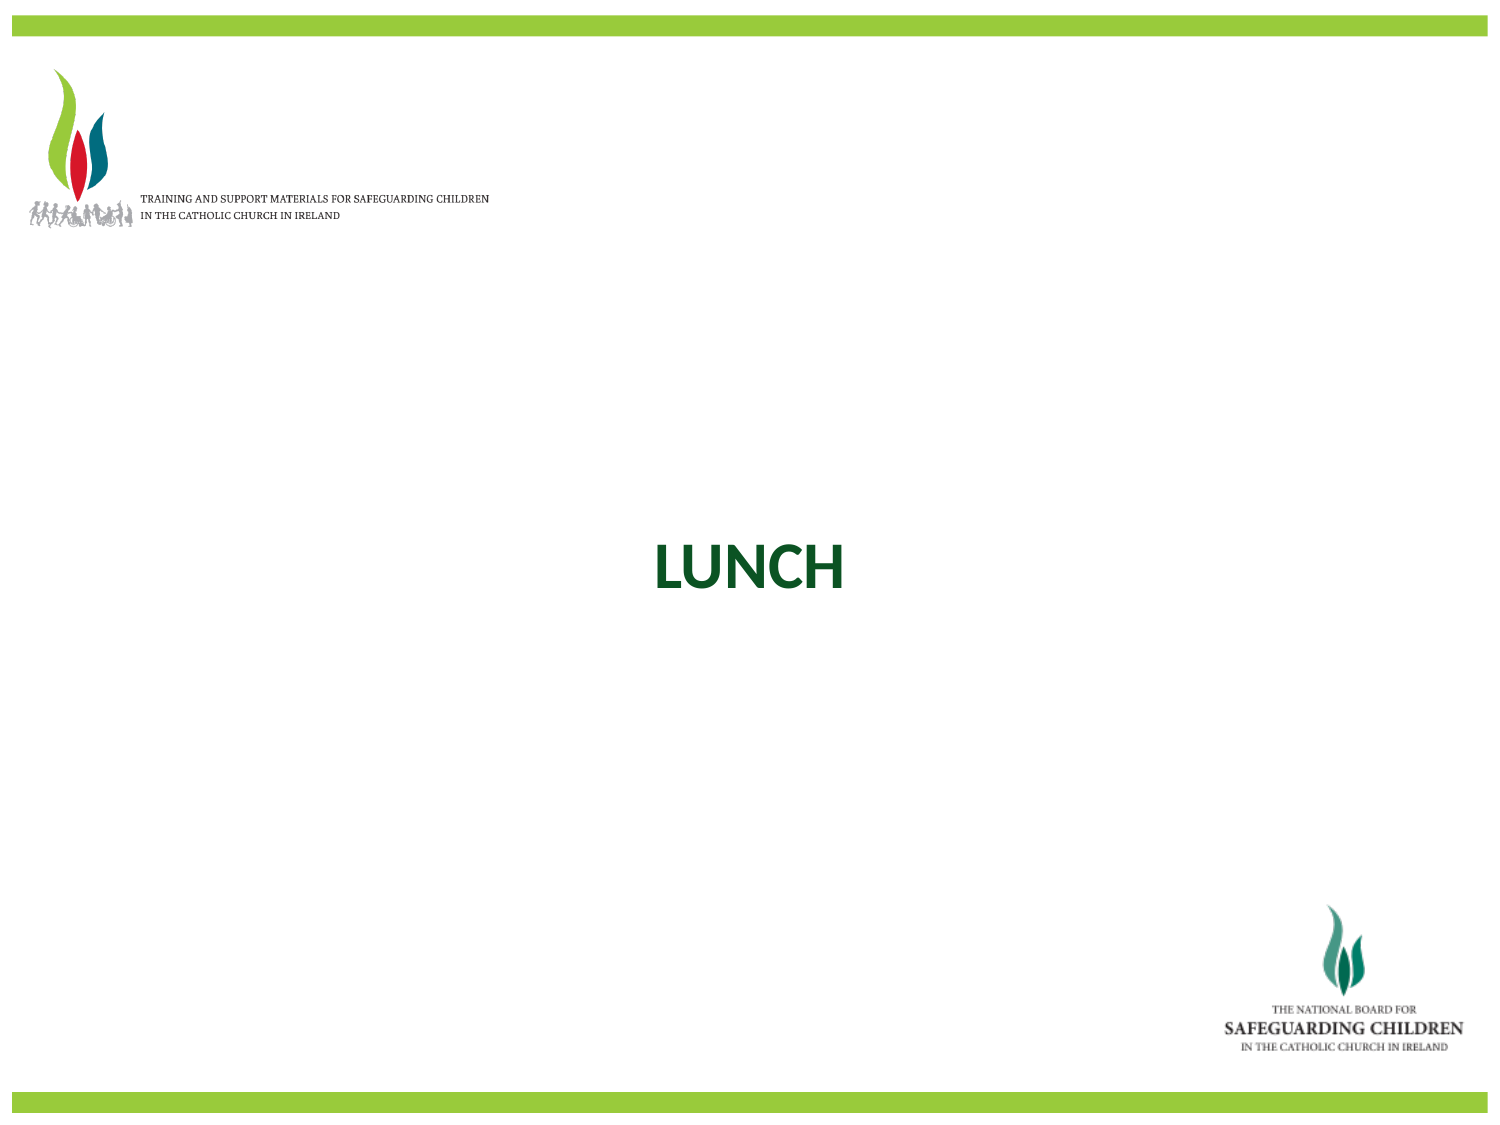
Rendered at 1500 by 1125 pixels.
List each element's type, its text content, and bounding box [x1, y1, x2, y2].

text_box LUNCH [158, 514, 1342, 610]
